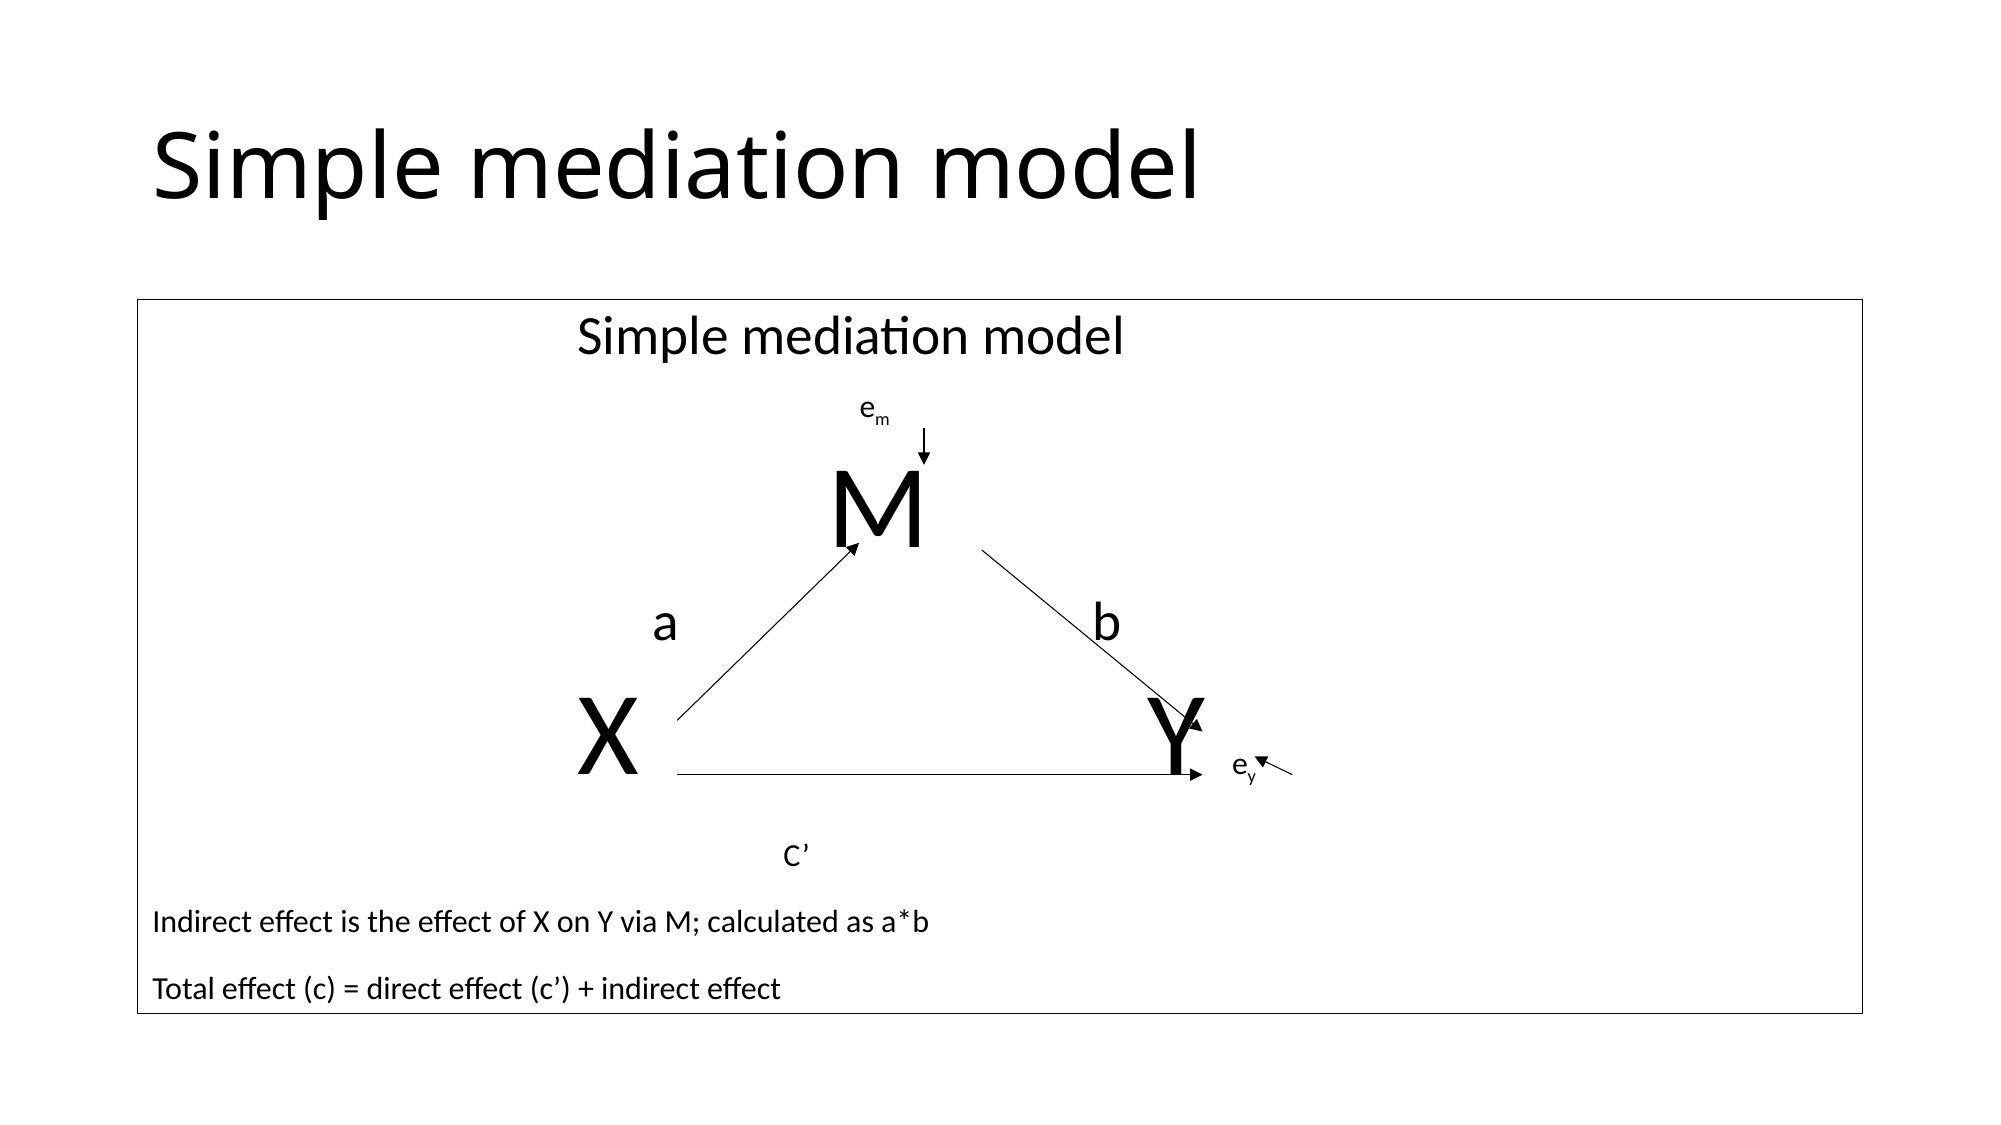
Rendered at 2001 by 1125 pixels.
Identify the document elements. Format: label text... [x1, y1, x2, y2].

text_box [677, 542, 860, 721]
title Simple mediation model [137, 59, 1863, 278]
list Simple mediation model em M a b X Y ey C’ Indirect effect is the effect of X on Y via M; calculated as a*b Total effect (c) = direct effect (c’) + indirect effect [137, 299, 1863, 1014]
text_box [1254, 756, 1293, 775]
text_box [981, 549, 1203, 732]
